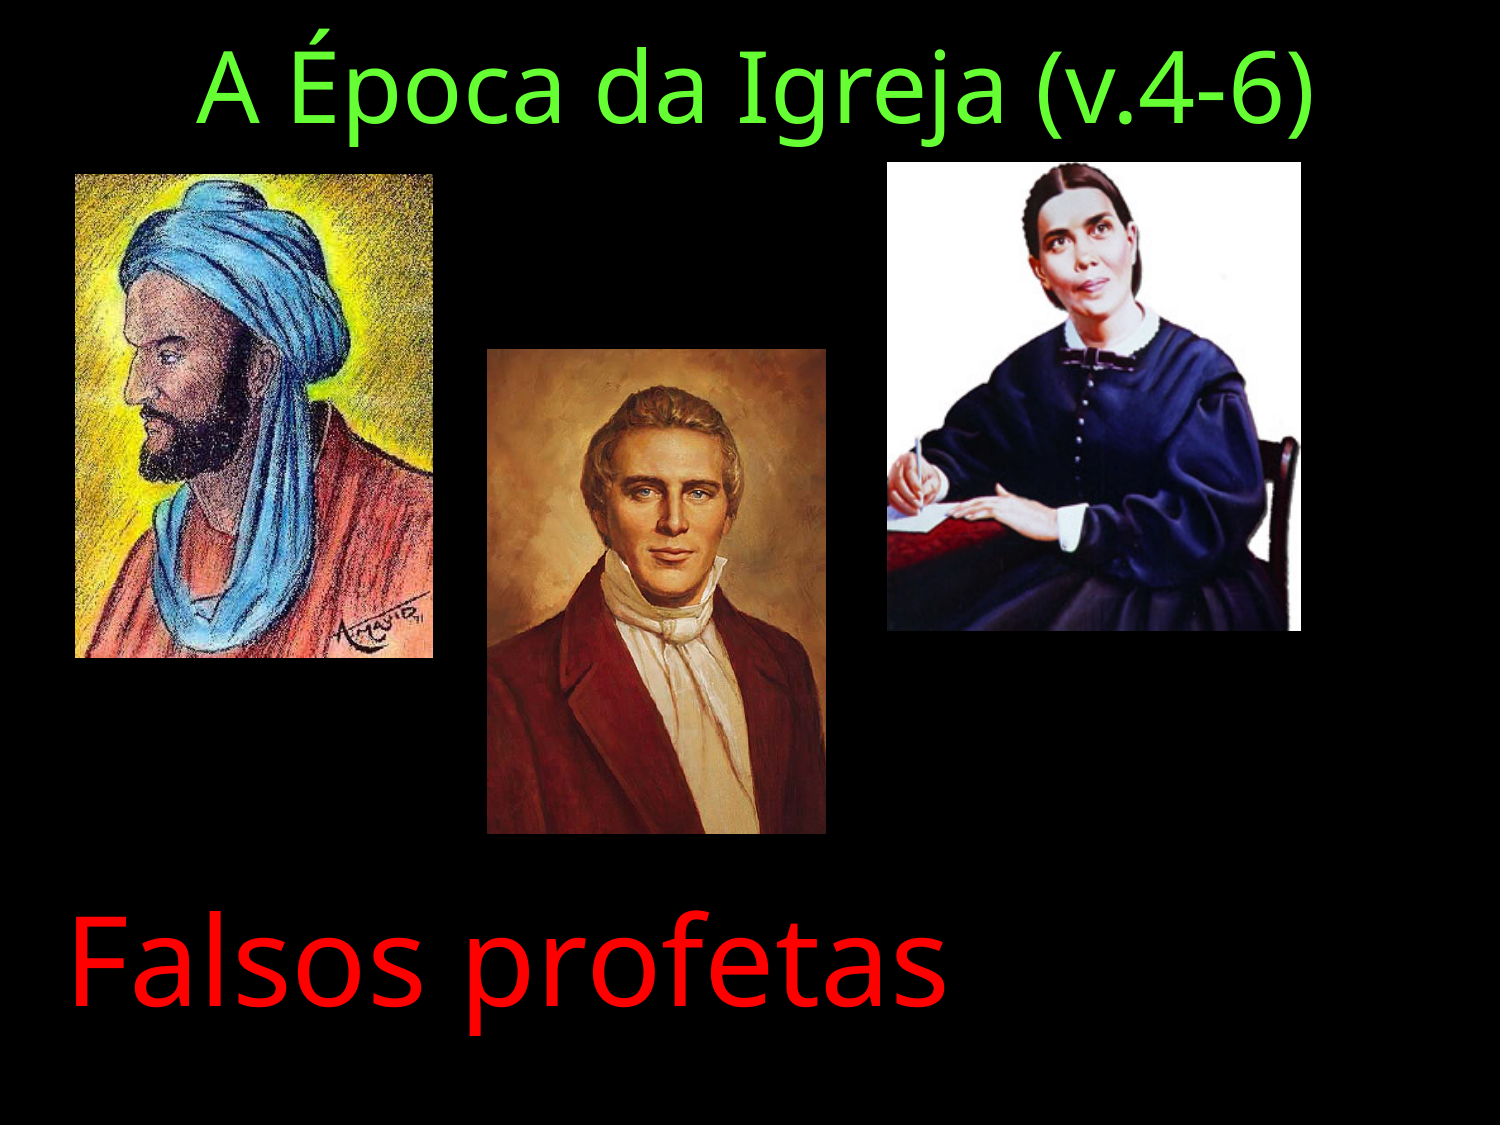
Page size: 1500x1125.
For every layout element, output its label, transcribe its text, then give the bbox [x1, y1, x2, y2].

picture [487, 349, 826, 834]
text_box Falsos profetas [50, 862, 1438, 1050]
picture [887, 162, 1302, 631]
picture [74, 174, 434, 659]
title A Época da Igreja (v.4-6) [62, 50, 1450, 238]
